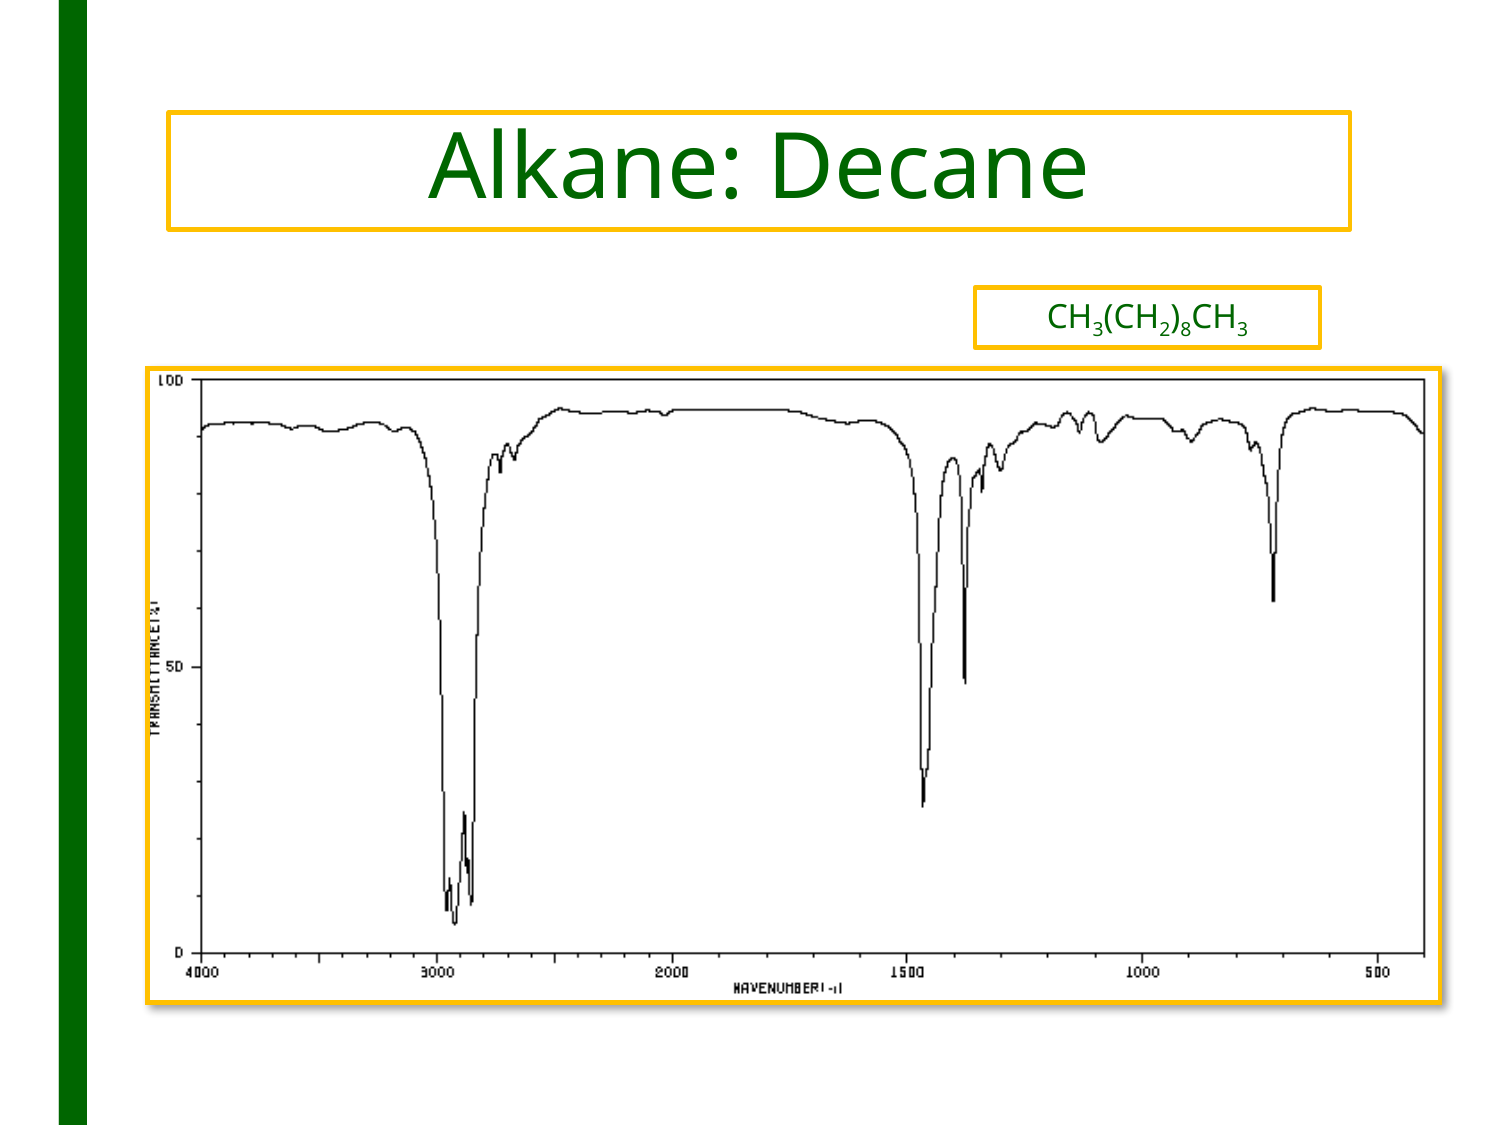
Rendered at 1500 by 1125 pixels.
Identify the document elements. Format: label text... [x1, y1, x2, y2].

text_box CH3(CH2)8CH3 [972, 285, 1323, 350]
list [149, 370, 1438, 1001]
title Alkane: Decane [168, 112, 1351, 230]
